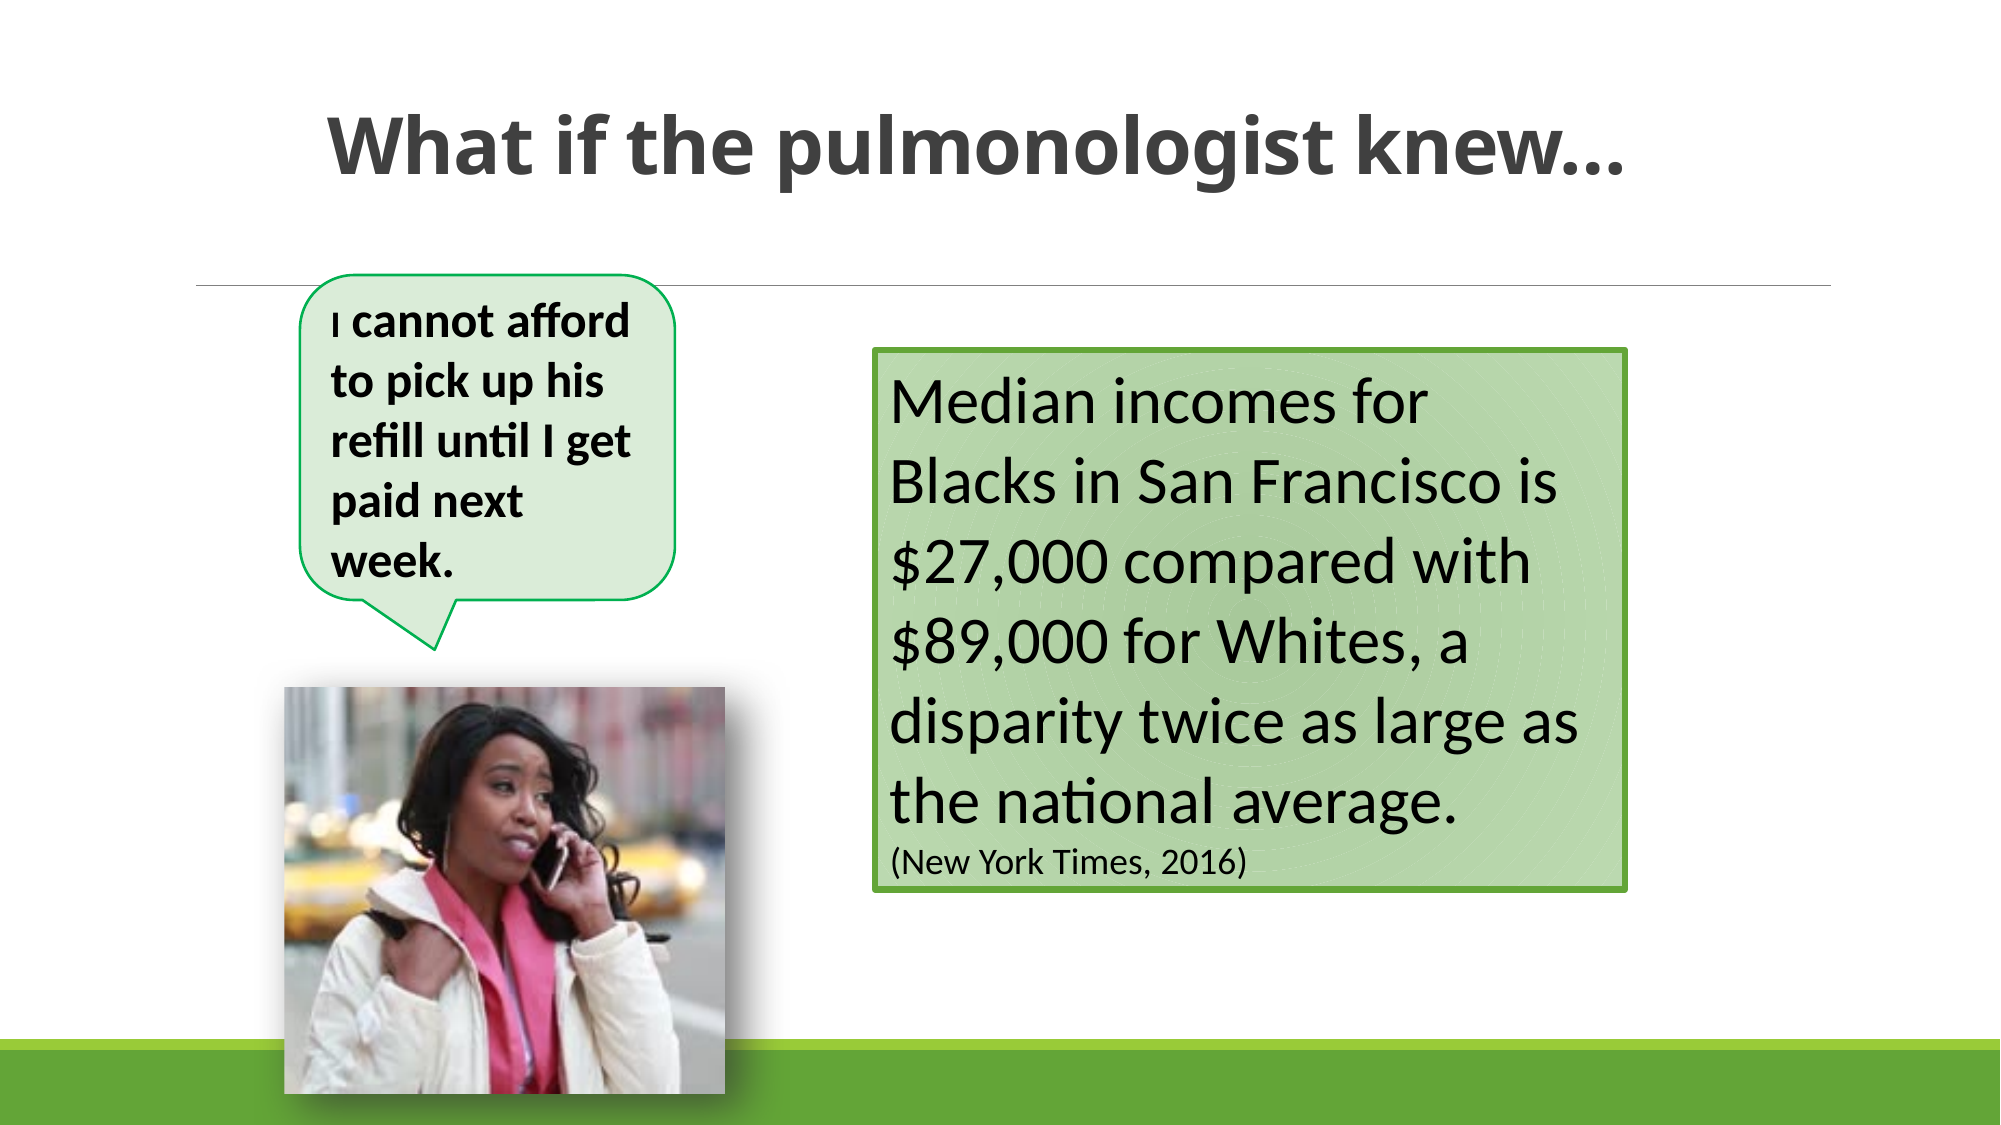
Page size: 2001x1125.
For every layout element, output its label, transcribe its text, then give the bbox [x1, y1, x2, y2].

title What if the pulmonologist knew… [312, 37, 1688, 200]
picture [283, 686, 726, 1095]
text_box Median incomes for Blacks in San Francisco is $27,000 compared with $89,000 for Whites, a disparity twice as large as the national average. (New York Times, 2016) [874, 349, 1626, 890]
text_box I cannot afford to pick up his refill until I get paid next week. [298, 273, 677, 652]
